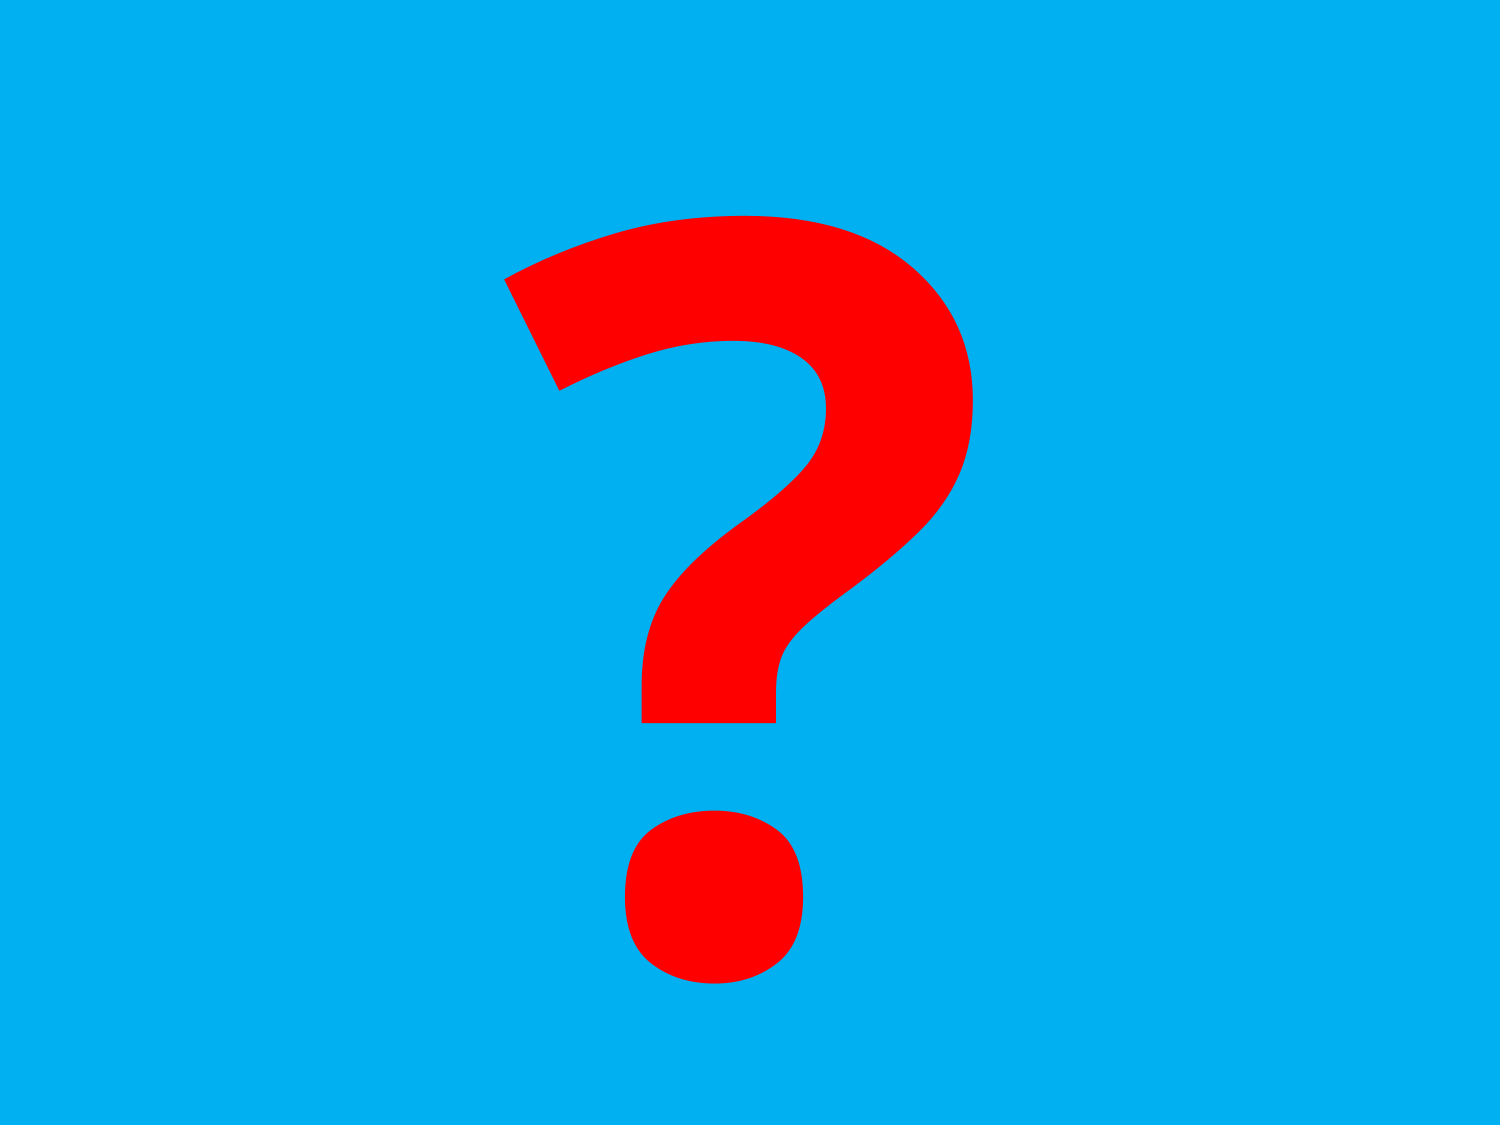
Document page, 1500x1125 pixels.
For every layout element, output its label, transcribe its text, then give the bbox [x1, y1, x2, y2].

title ? [75, 45, 1425, 1063]
